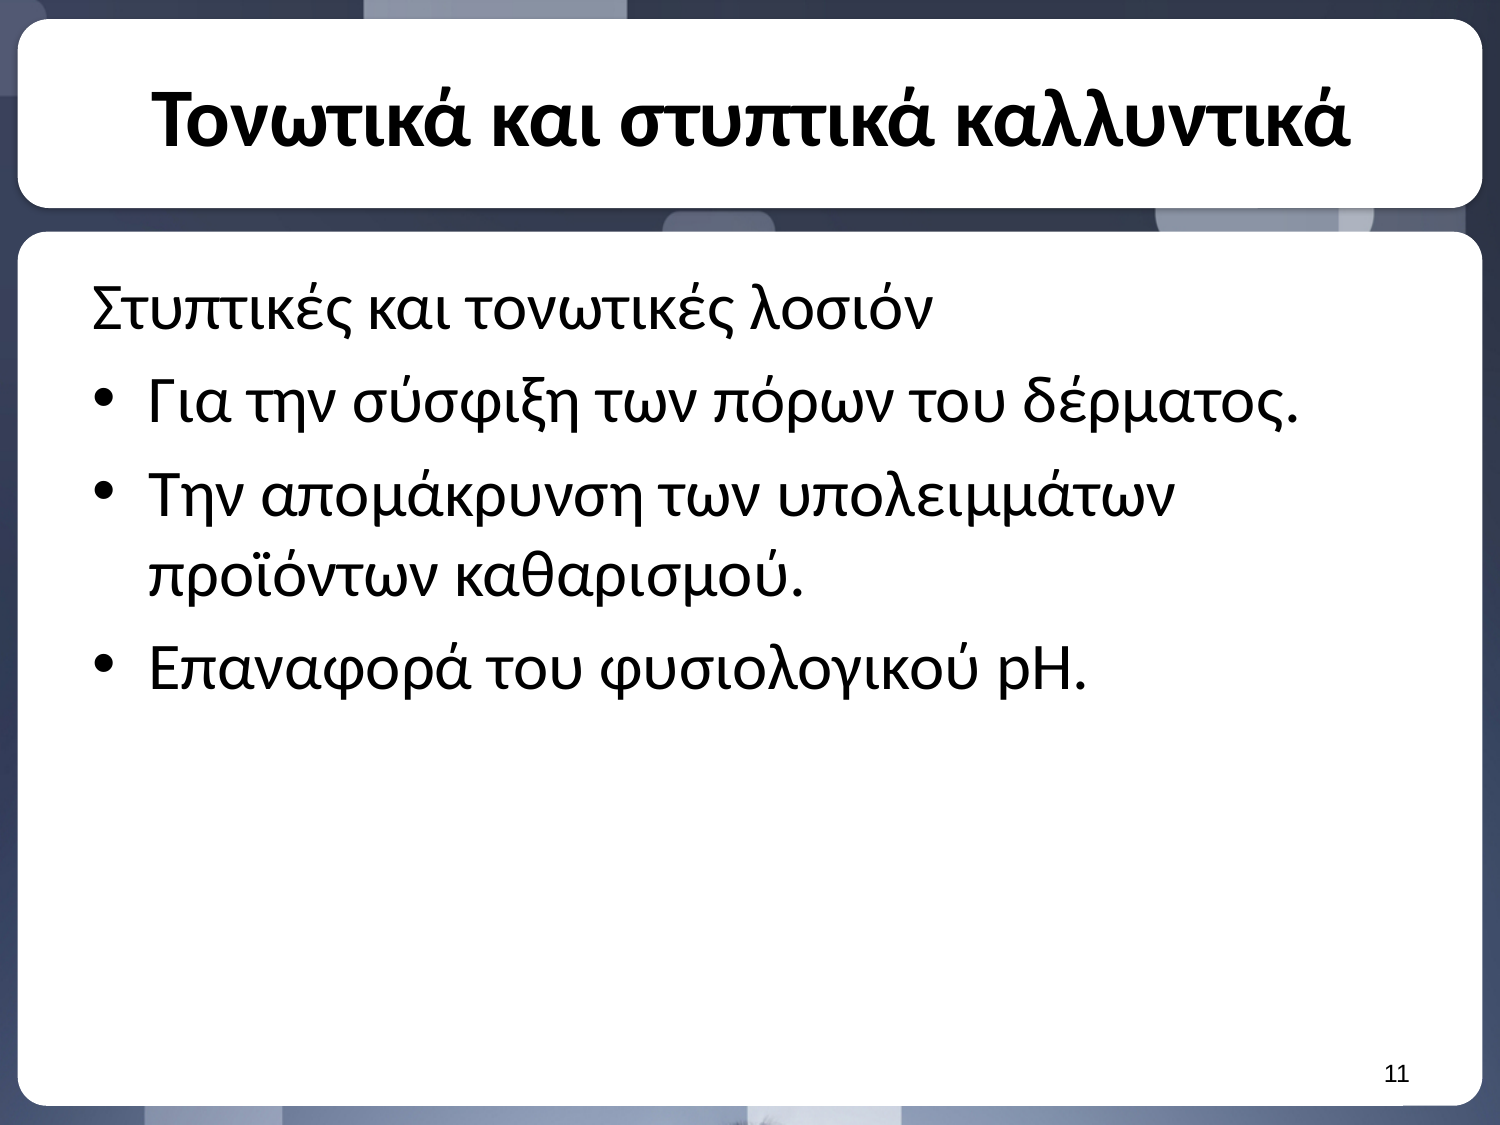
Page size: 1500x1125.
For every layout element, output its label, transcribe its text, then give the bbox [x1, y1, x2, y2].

slide_number 10 [1074, 1042, 1425, 1103]
list Στυπτικές και τονωτικές λοσιόν Για την σύσφιξη των πόρων του δέρματος. Την απομάκρυνση των υπολειμμάτων προϊόντων καθαρισμού. Επαναφορά του φυσιολογικού pH. [77, 255, 1428, 1106]
picture [0, 0, 1500, 1125]
title Τονωτικά και στυπτικά καλλυντικά [76, 19, 1427, 209]
